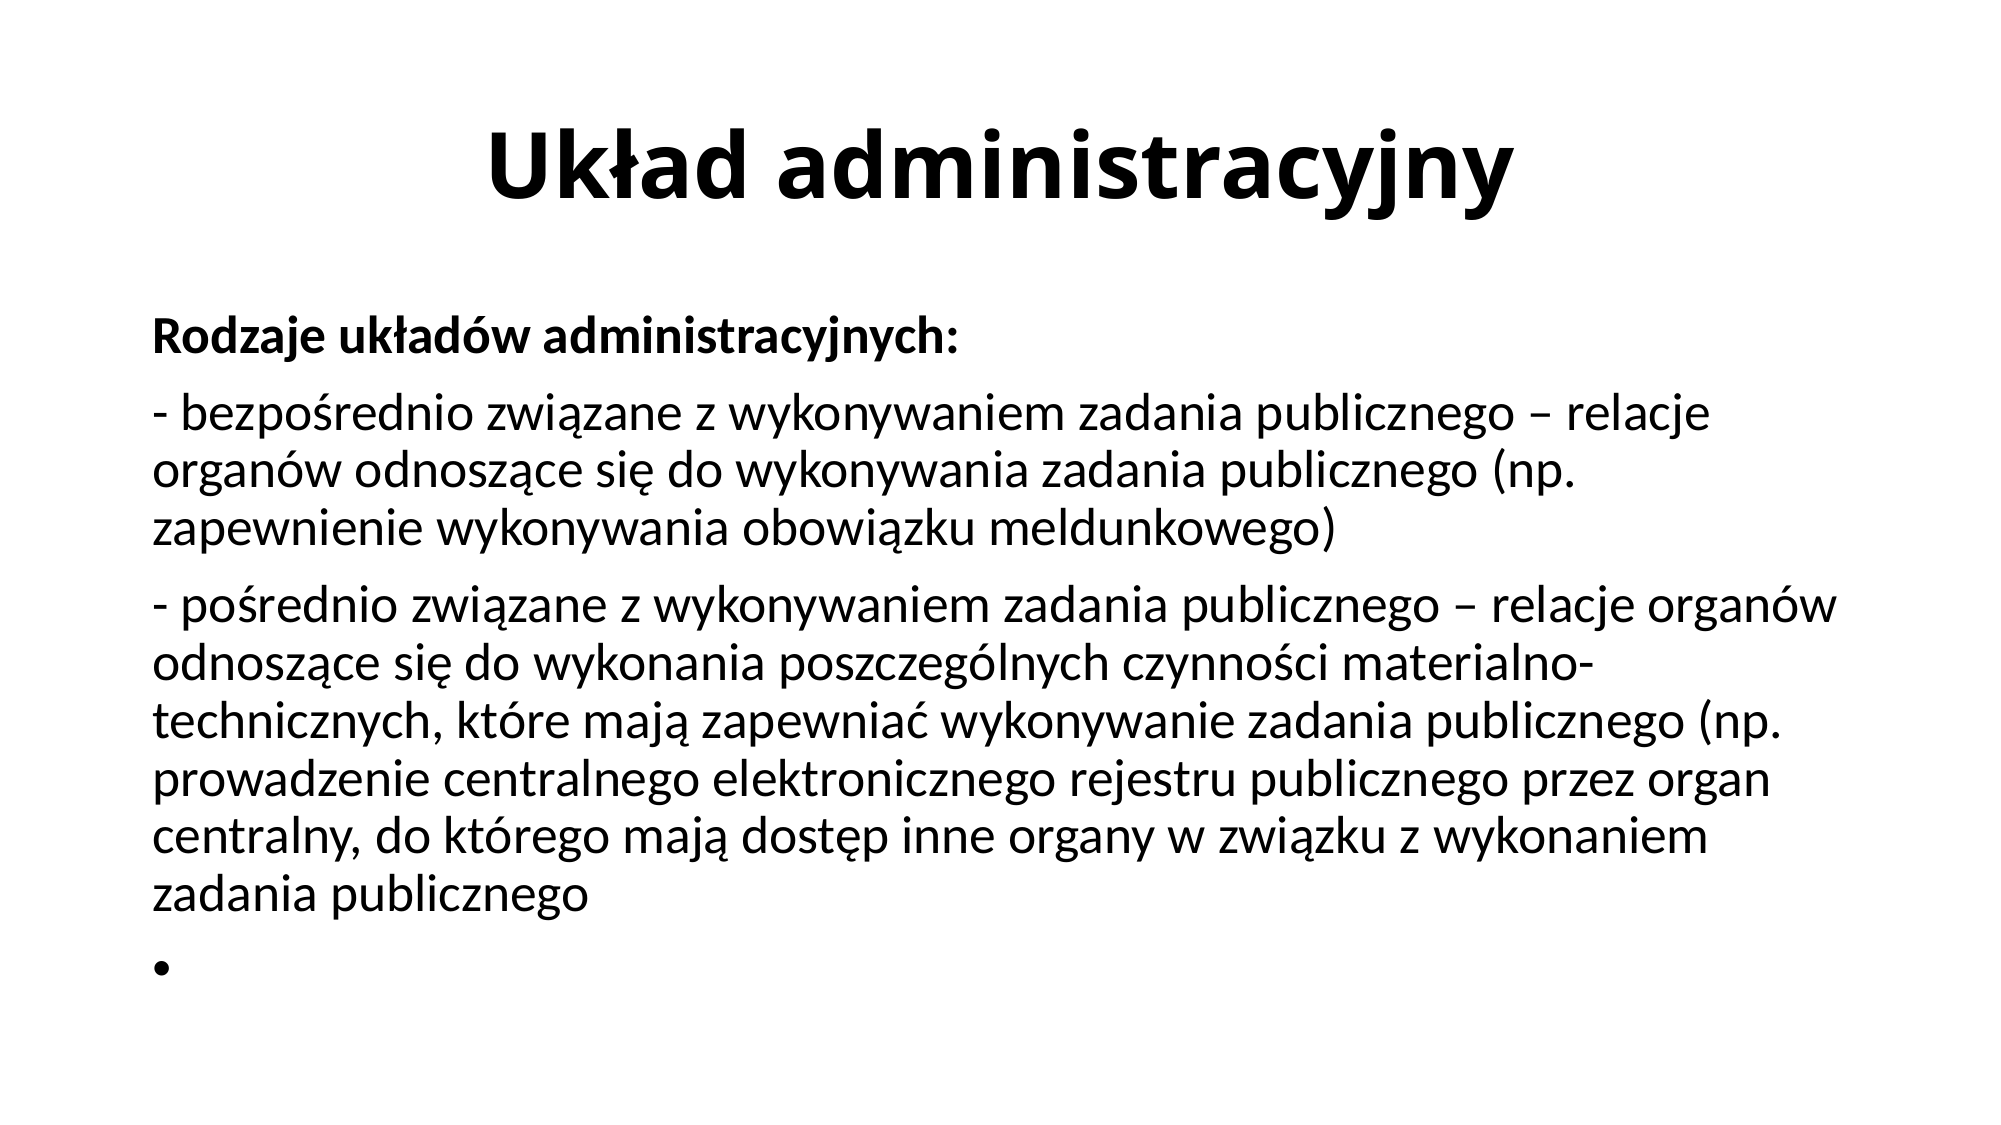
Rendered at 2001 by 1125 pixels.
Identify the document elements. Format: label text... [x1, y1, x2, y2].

list Rodzaje układów administracyjnych: - bezpośrednio związane z wykonywaniem zadania publicznego – relacje organów odnoszące się do wykonywania zadania publicznego (np. zapewnienie wykonywania obowiązku meldunkowego) - pośrednio związane z wykonywaniem zadania publicznego – relacje organów odnoszące się do wykonania poszczególnych czynności materialno-technicznych, które mają zapewniać wykonywanie zadania publicznego (np. prowadzenie centralnego elektronicznego rejestru publicznego przez organ centralny, do którego mają dostęp inne organy w związku z wykonaniem zadania publicznego [137, 299, 1863, 1014]
title Układ administracyjny [137, 59, 1863, 278]
